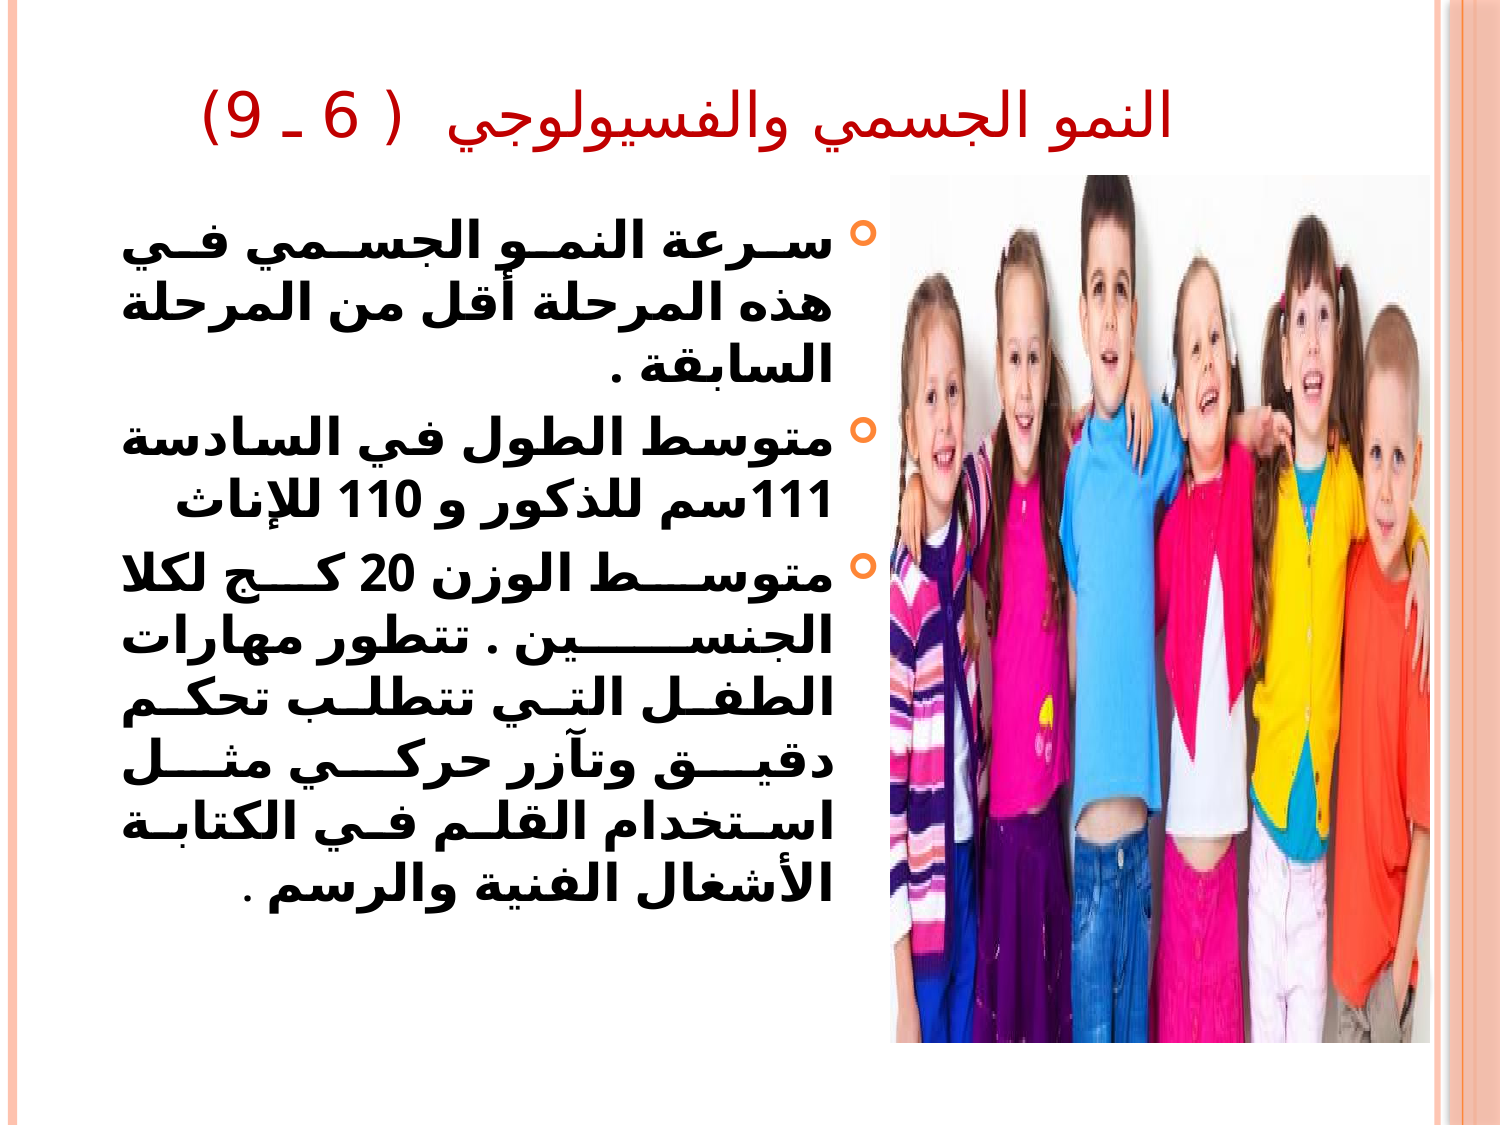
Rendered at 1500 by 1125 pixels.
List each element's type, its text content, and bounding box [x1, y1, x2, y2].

title النمو الجسمي والفسيولوجي ( 6 ـ 9) [75, 45, 1300, 233]
picture [890, 175, 1431, 1044]
list سرعة النمو الجسمي في هذه المرحلة أقل من المرحلة السابقة . متوسط الطول في السادسة 111سم للذكور و 110 للإناث متوسط الوزن 20 كج لكلا الجنسين . تتطور مهارات الطفل التي تتطلب تحكم دقيق وتآزر حركي مثل استخدام القلم في الكتابة الأشغال الفنية والرسم . [105, 199, 884, 961]
